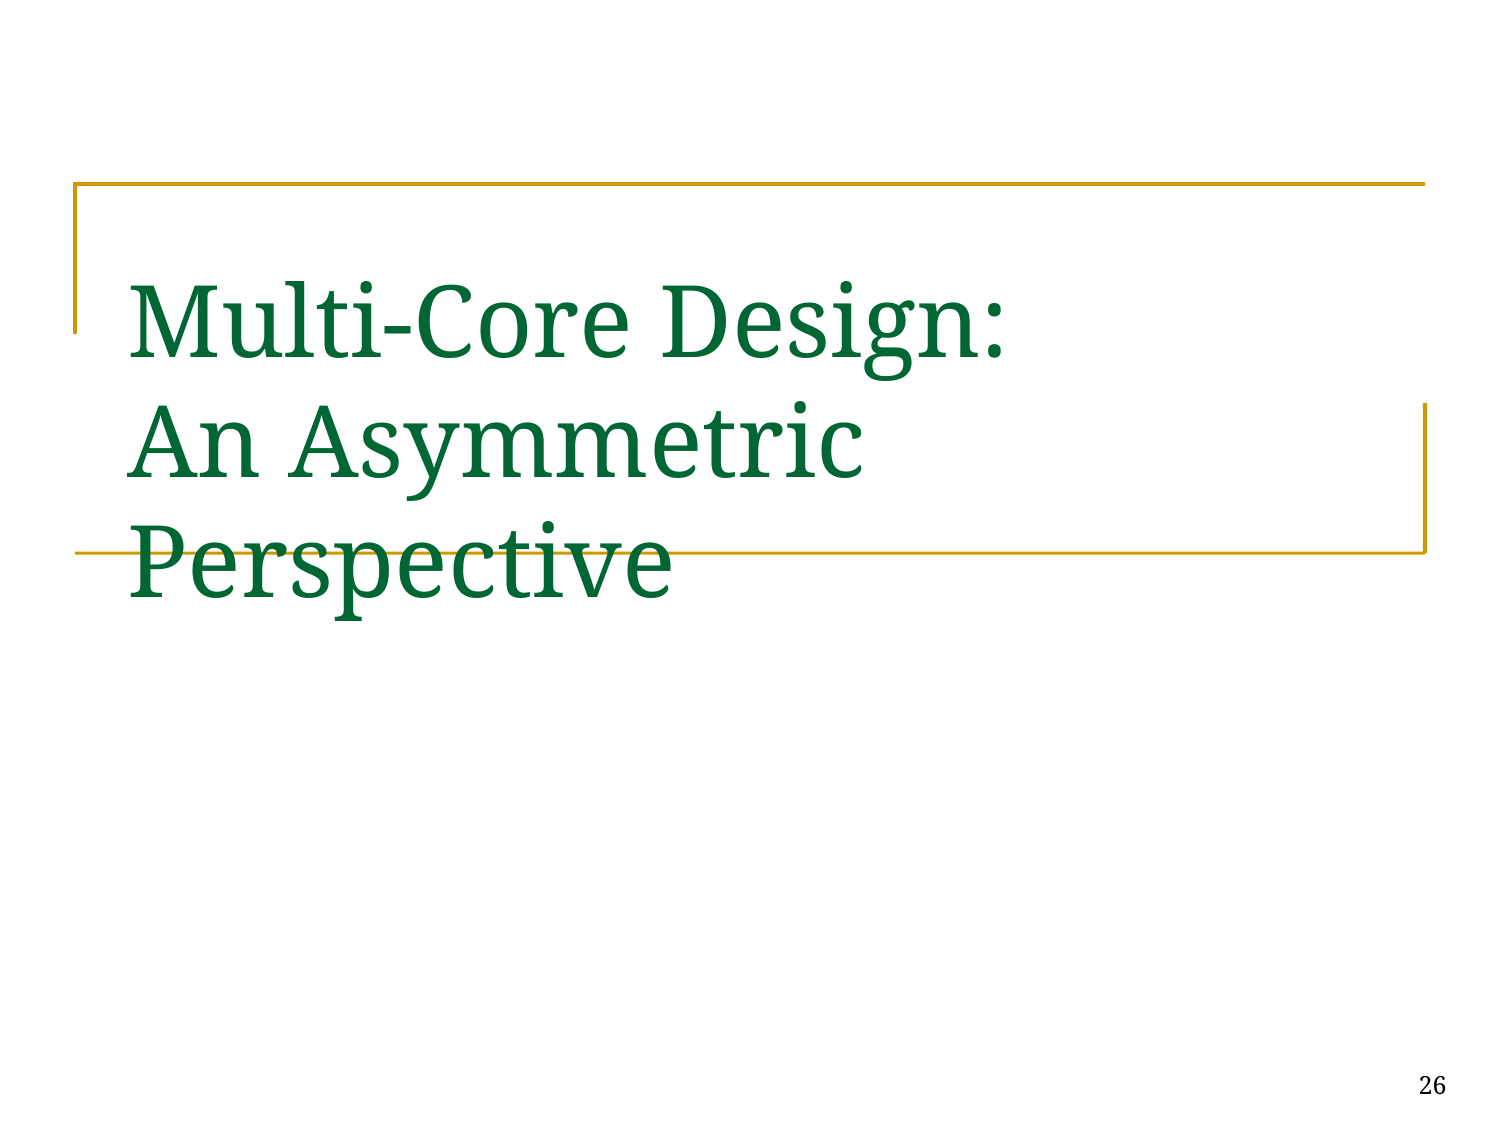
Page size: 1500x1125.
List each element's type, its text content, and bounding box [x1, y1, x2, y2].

title Multi-Core Design: An Asymmetric Perspective [112, 249, 1413, 538]
slide_number 26 [1111, 1036, 1462, 1112]
